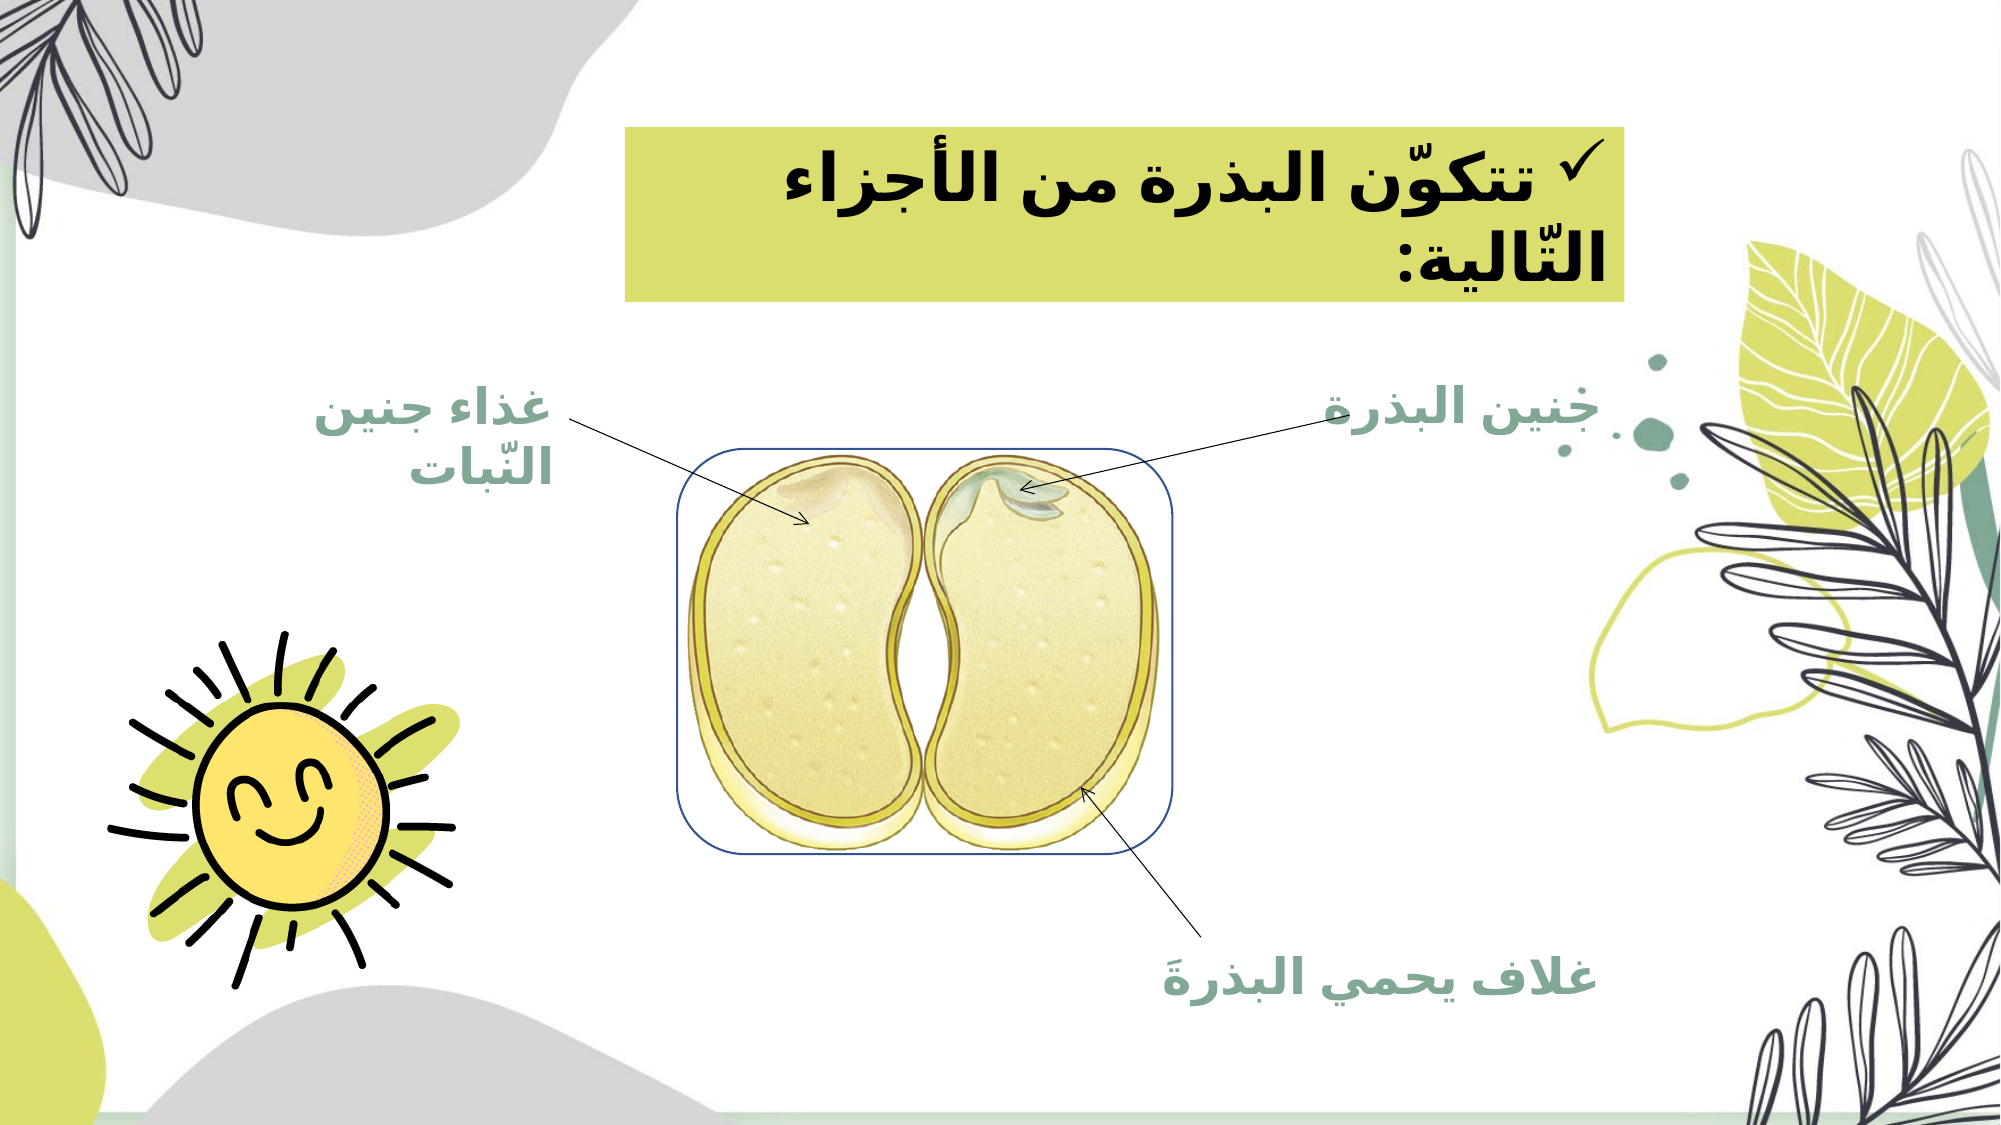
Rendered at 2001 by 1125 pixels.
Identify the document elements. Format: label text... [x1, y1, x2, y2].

picture [0, 0, 2001, 1125]
text_box تتكوّن البذرة من الأجزاء التّالية: [624, 127, 1625, 302]
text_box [197, 366, 1573, 1013]
